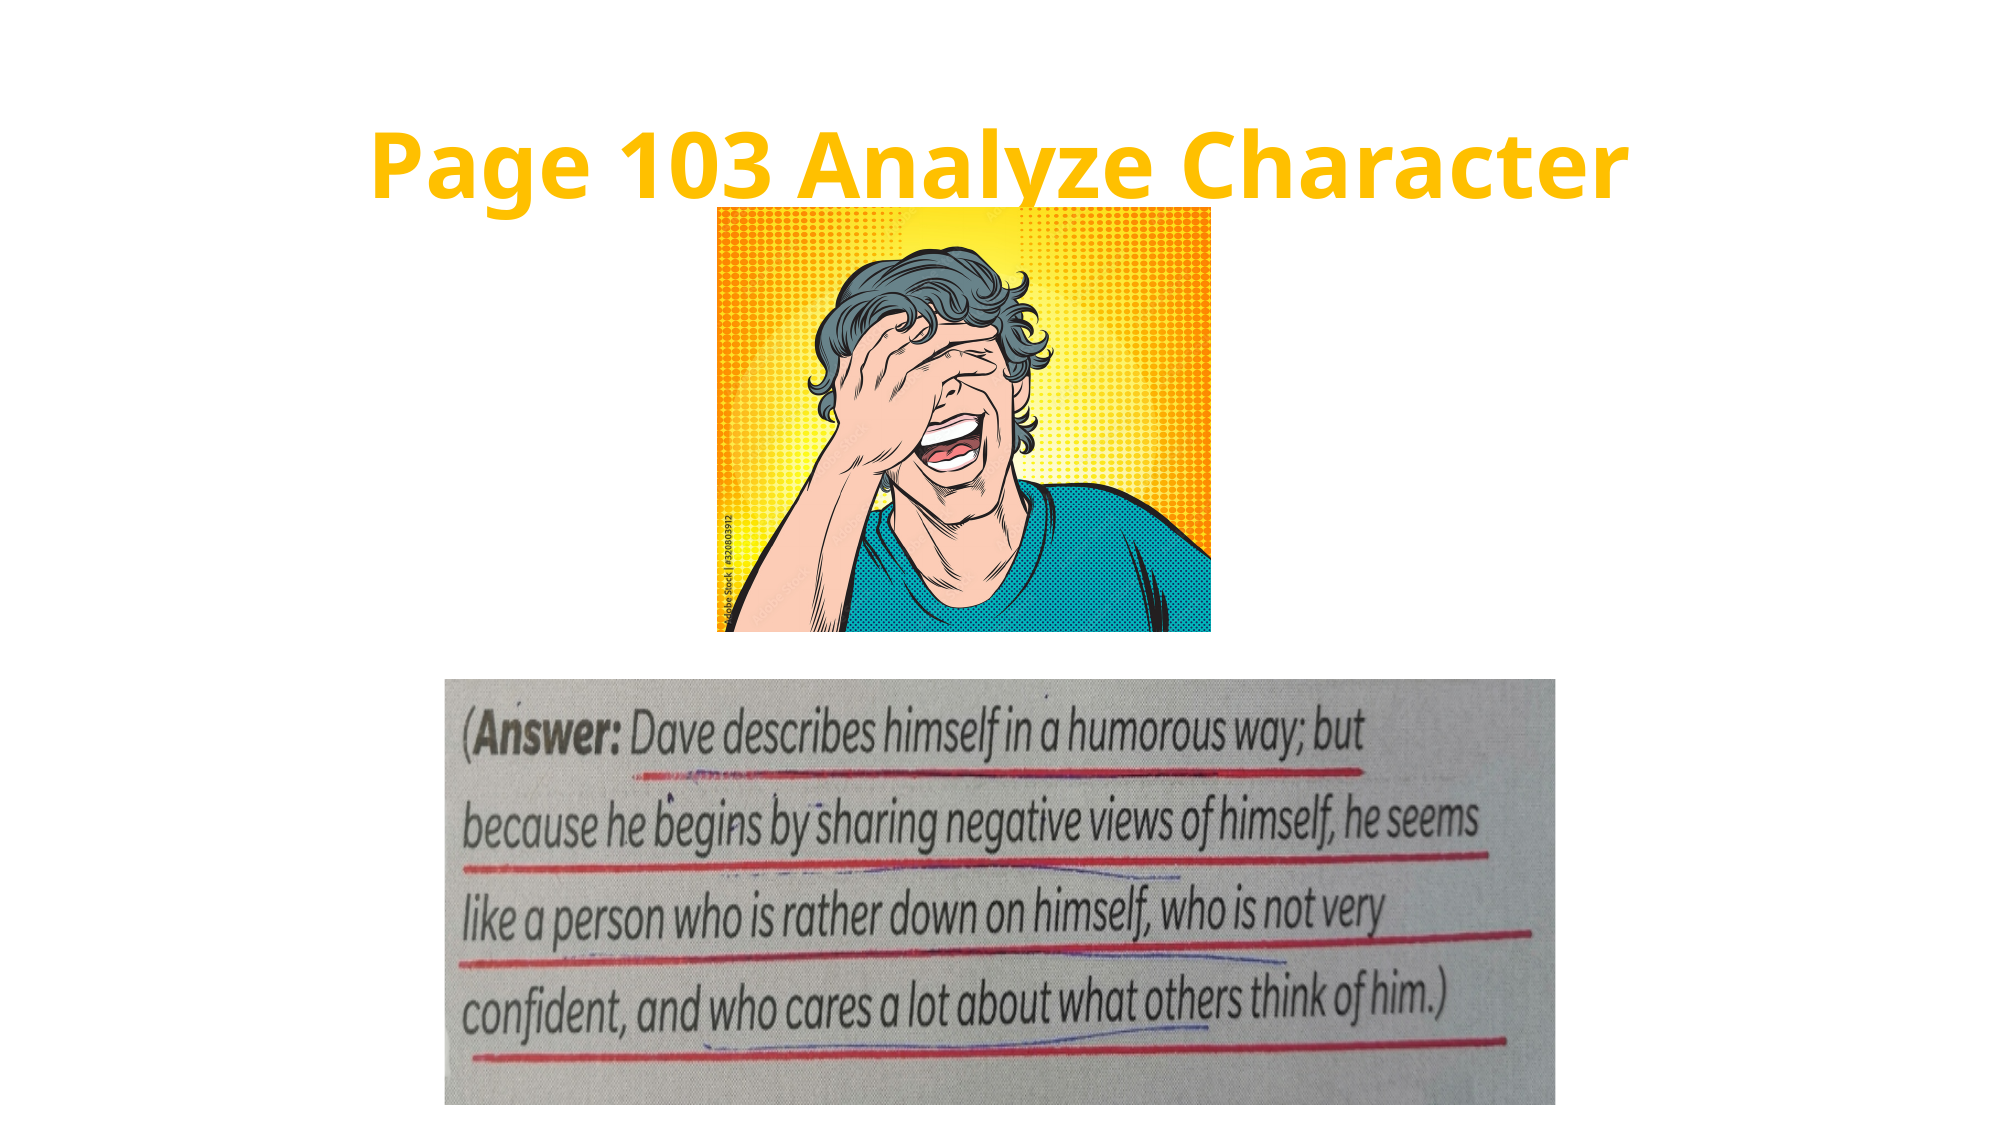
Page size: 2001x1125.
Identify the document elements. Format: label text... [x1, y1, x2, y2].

picture [444, 678, 1556, 1105]
picture [717, 207, 1211, 632]
title Page 103 Analyze Character [137, 59, 1863, 278]
